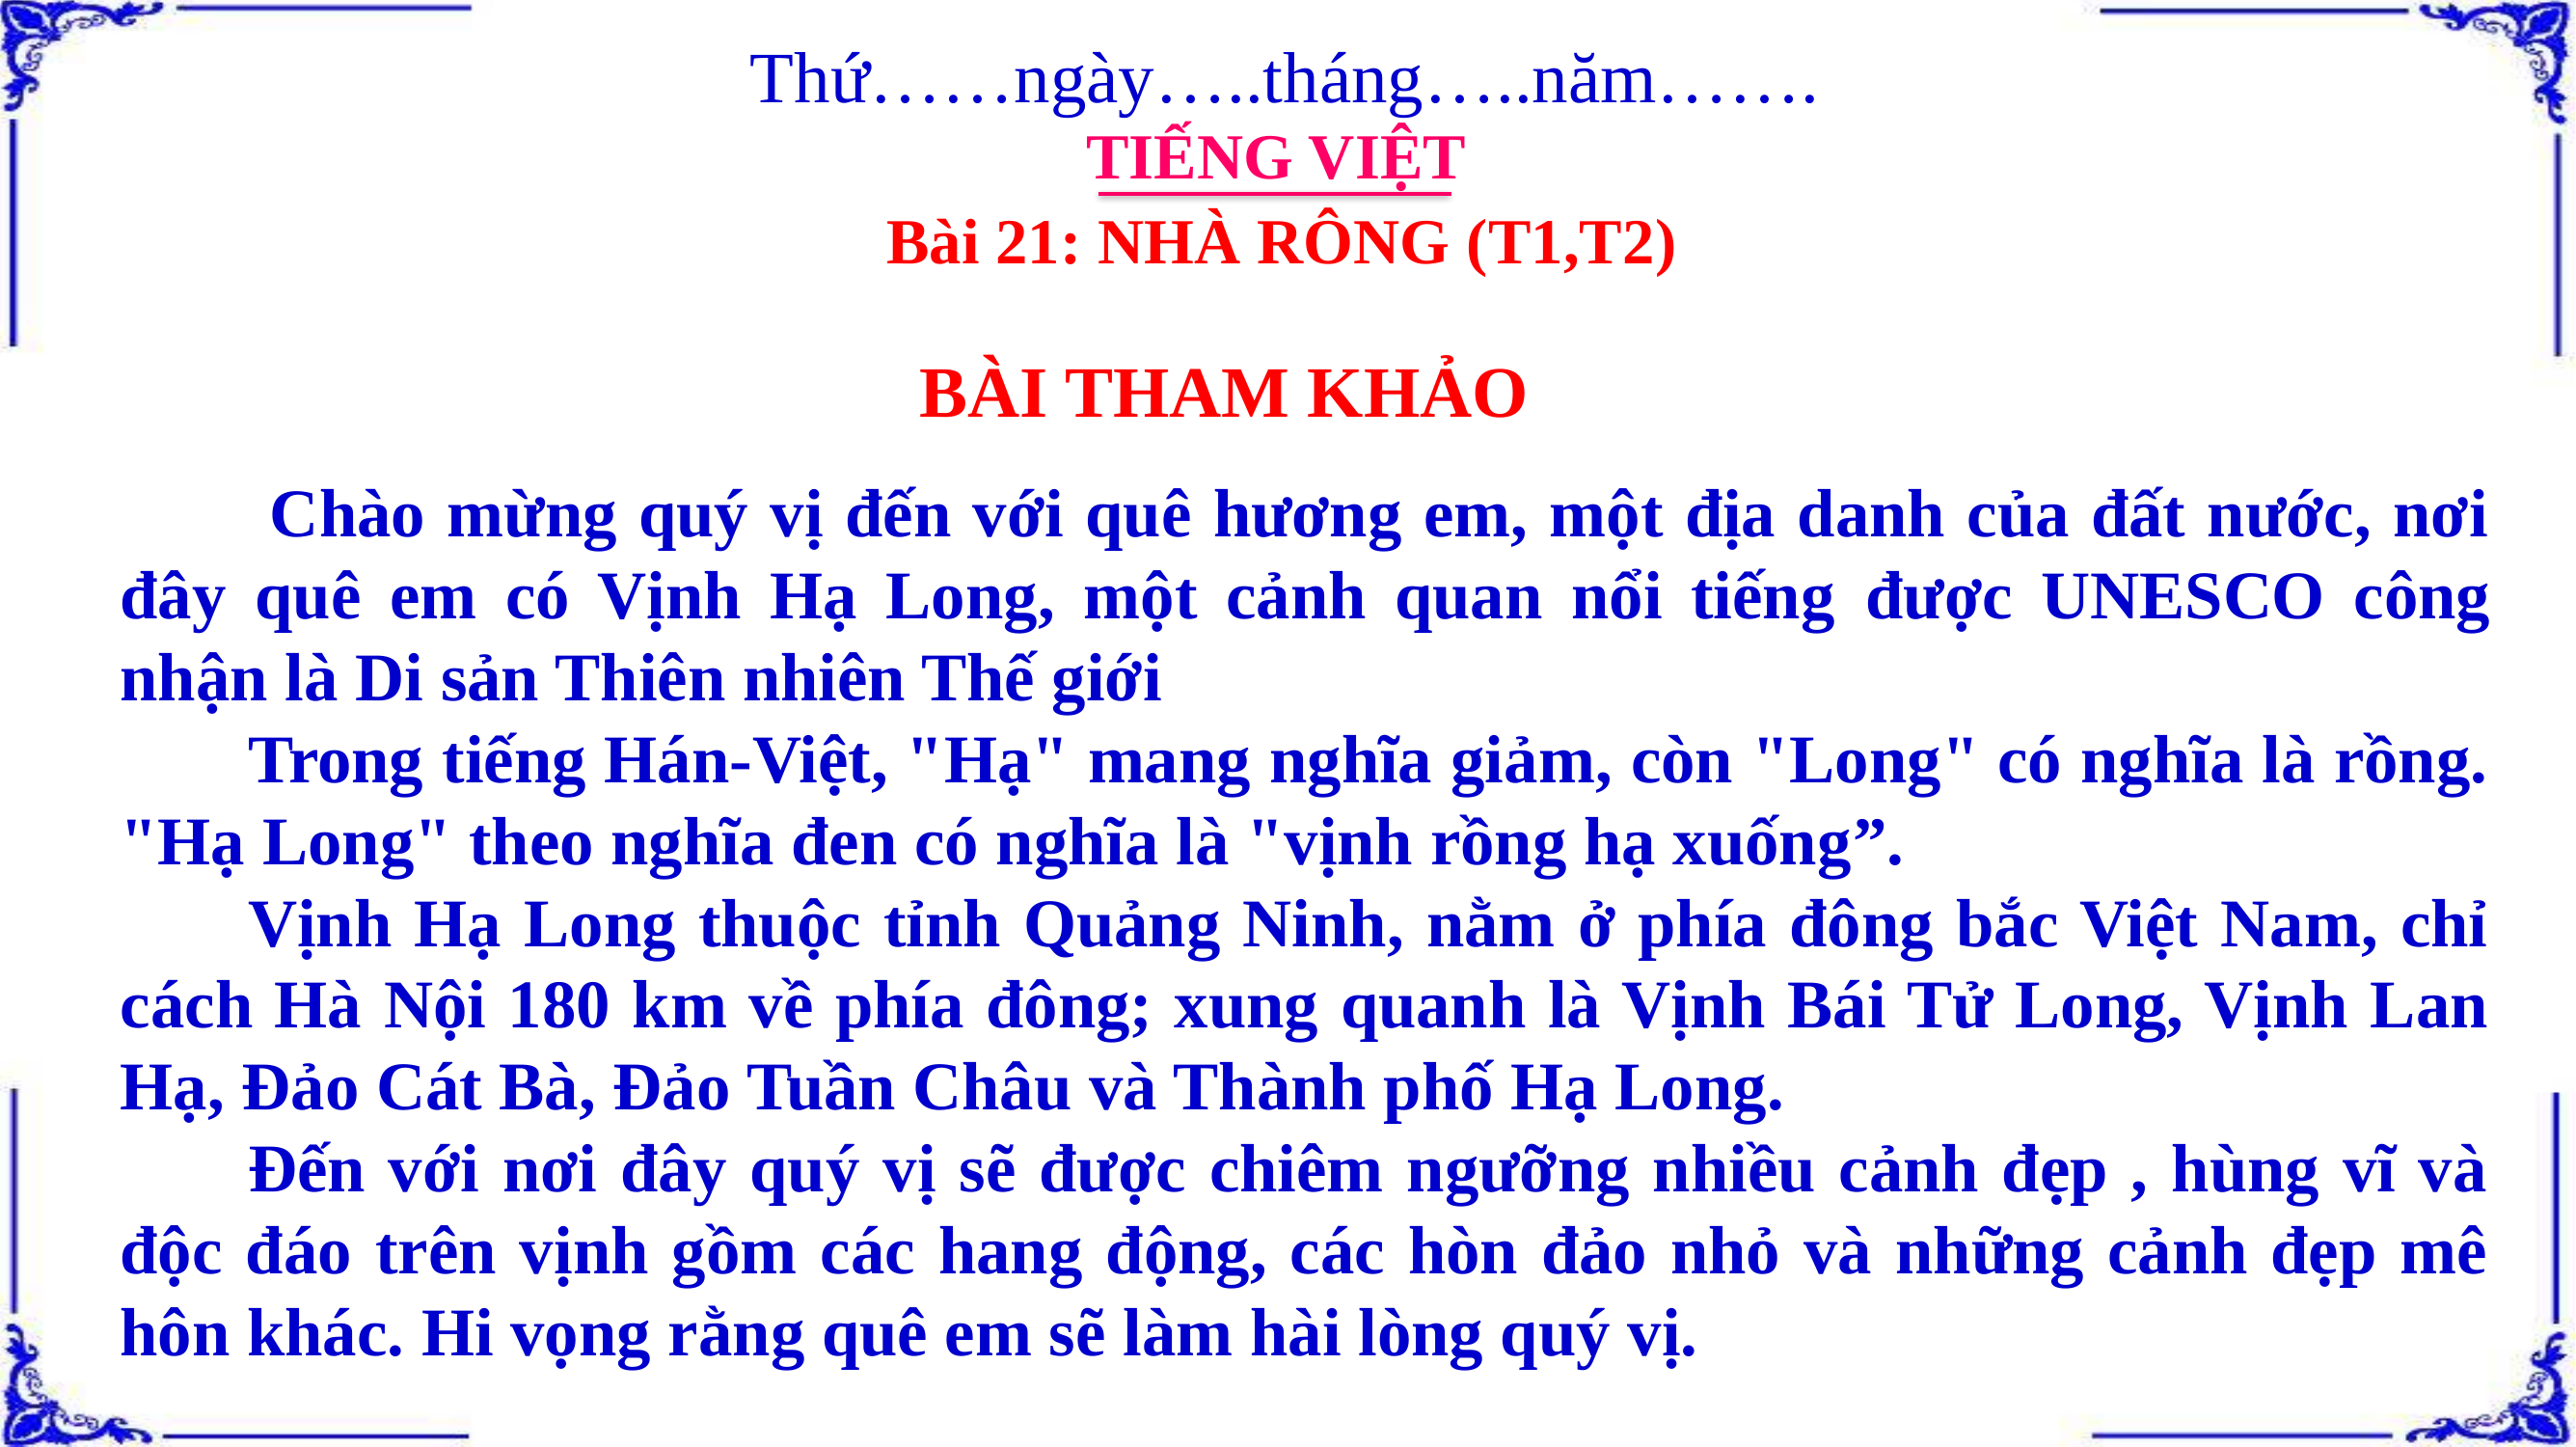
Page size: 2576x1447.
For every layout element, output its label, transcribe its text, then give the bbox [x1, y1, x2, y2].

text_box BÀI THAM KHẢO [905, 337, 1543, 439]
text_box Chào mừng quý vị đến với quê hương em, một địa danh của đất nước, nơi đây quê em có Vịnh Hạ Long, một cảnh quan nổi tiếng được UNESCO công nhận là Di sản Thiên nhiên Thế giới Trong tiếng Hán-Việt, "Hạ" mang nghĩa giảm, còn "Long" có nghĩa là rồng. "Hạ Long" theo nghĩa đen có nghĩa là "vịnh rồng hạ xuống”. Vịnh Hạ Long thuộc tỉnh Quảng Ninh, nằm ở phía đông bắc Việt Nam, chỉ cách Hà Nội 180 km về phía đông; xung quanh là Vịnh Bái Tử Long, Vịnh Lan Hạ, Đảo Cát Bà, Đảo Tuần Châu và Thành phố Hạ Long. Đến với nơi đây quý vị sẽ được chiêm ngưỡng nhiều cảnh đẹp , hùng vĩ và độc đáo trên vịnh gồm các hang động, các hòn đảo nhỏ và những cảnh đẹp mê hôn khác. Hi vọng rằng quê em sẽ làm hài lòng quý vị. [105, 461, 2506, 1378]
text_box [730, 23, 1841, 201]
picture [0, 0, 2576, 1447]
text_box Bài 21: NHÀ RÔNG (T1,T2) [720, 188, 1842, 288]
